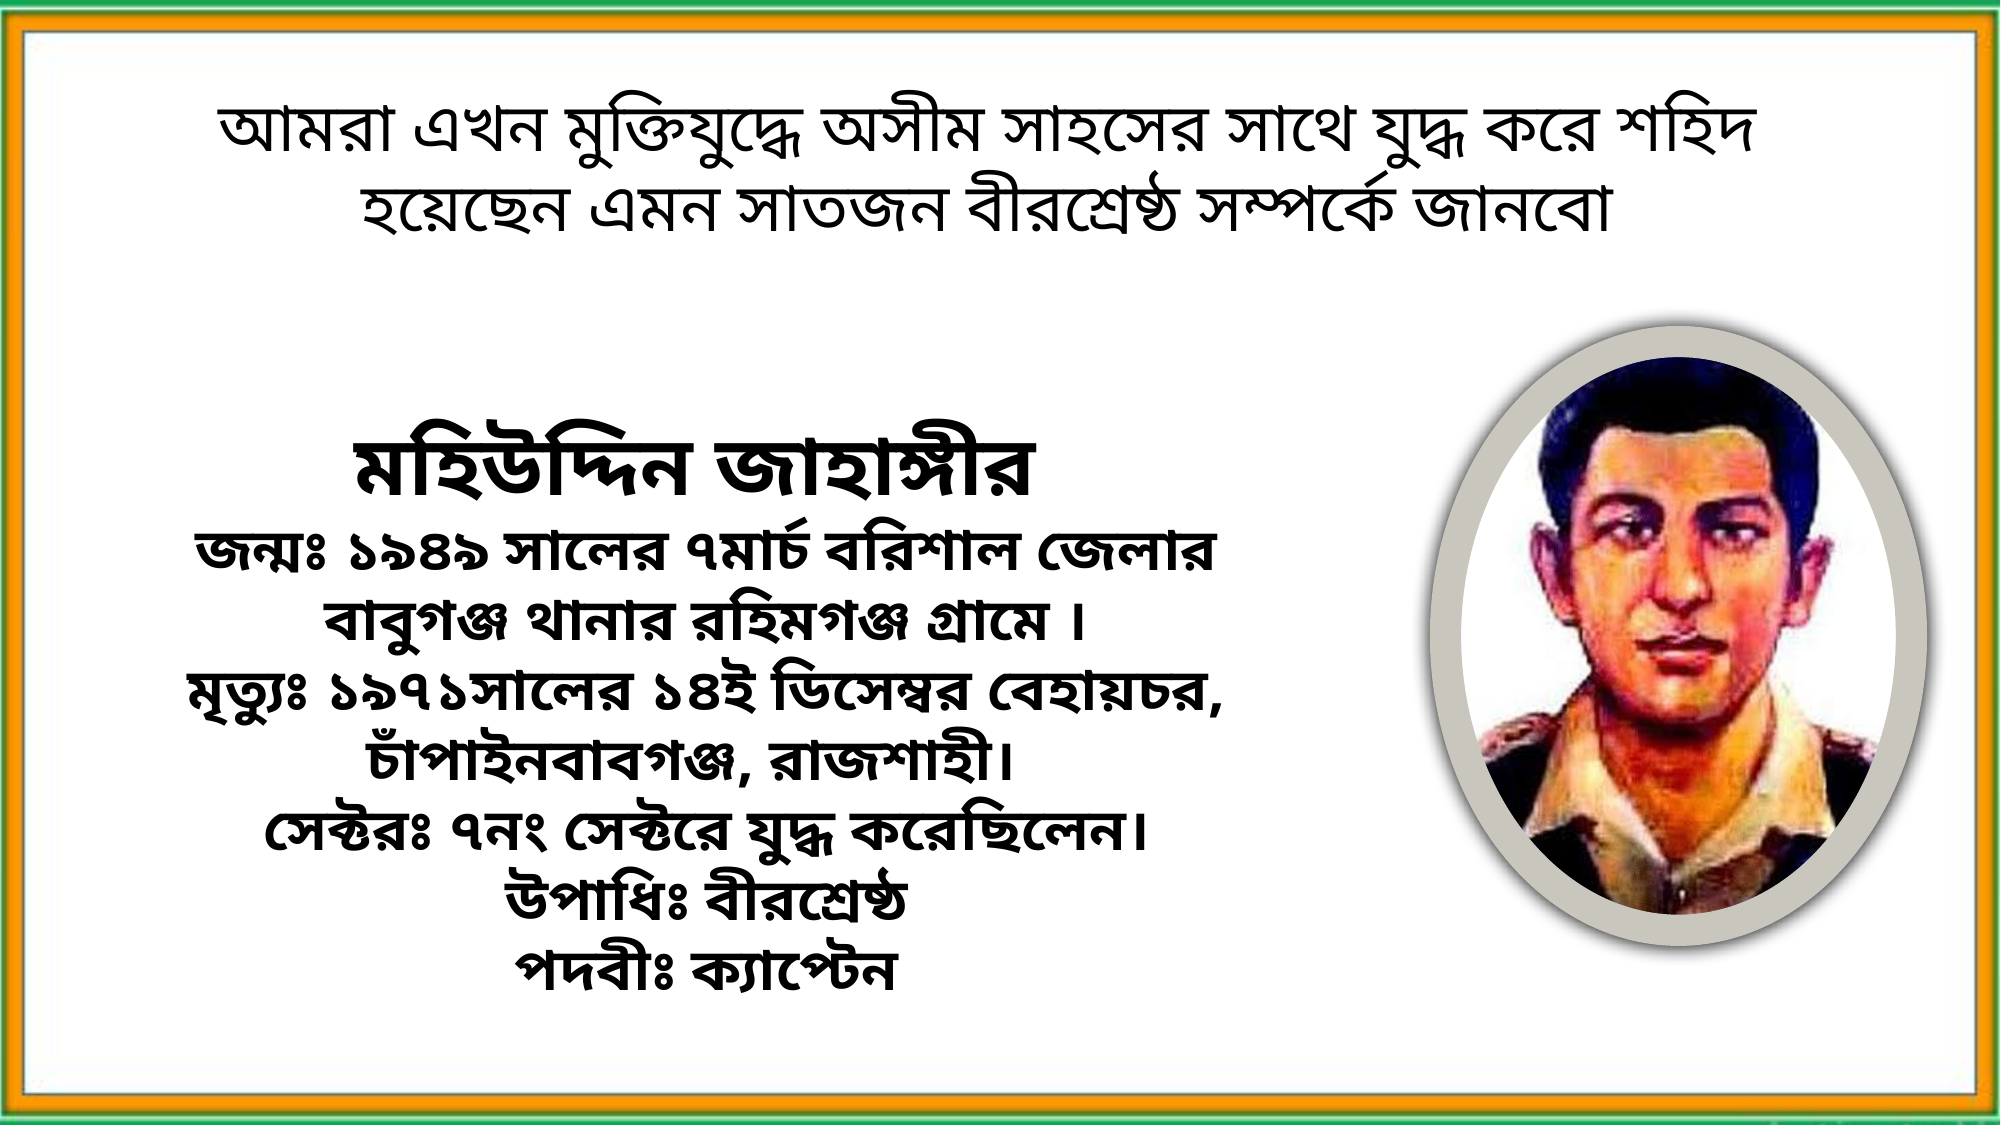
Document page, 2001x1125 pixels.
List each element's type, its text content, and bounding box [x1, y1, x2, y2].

text_box আমরা এখন মুক্তিযুদ্ধে অসীম সাহসের সাথে যুদ্ধ করে শহিদ হয়েছেন এমন সাতজন বীরশ্রেষ্ঠ সম্পর্কে জানবো [170, 77, 1805, 253]
picture [0, 0, 2001, 1125]
text_box মহিউদ্দিন জাহাঙ্গীর জন্মঃ ১৯৪৯ সালের ৭মার্চ বরিশাল জেলার বাবুগঞ্জ থানার রহিমগঞ্জ গ্রামে । মৃত্যুঃ ১৯৭১সালের ১৪ই ডিসেম্বর বেহায়চর, চাঁপাইনবাবগঞ্জ, রাজশাহী। সেক্টরঃ ৭নং সেক্টরে যুদ্ধ করেছিলেন। উপাধিঃ বীরশ্রেষ্ঠ পদবীঃ ক্যাপ্টেন [99, 404, 1314, 1010]
